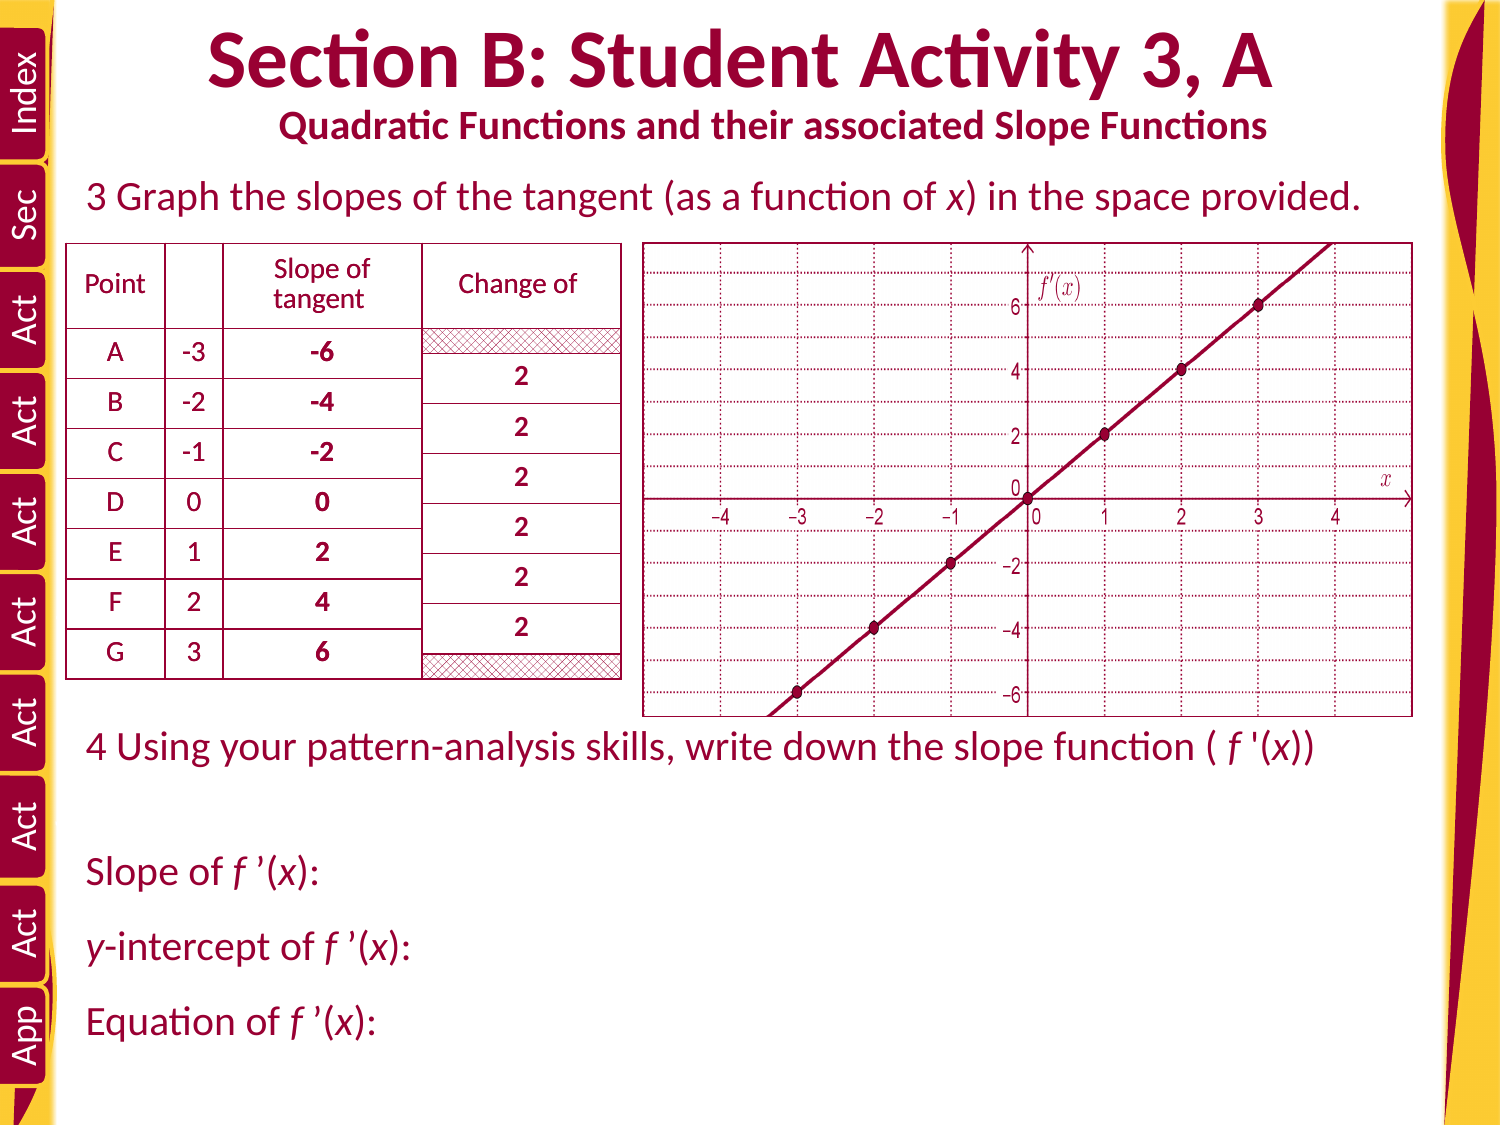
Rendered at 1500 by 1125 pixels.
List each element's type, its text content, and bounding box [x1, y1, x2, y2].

title Section B: Student Activity 3, A [75, 0, 1425, 148]
text_box 3 Graph the slopes of the tangent (as a function of x) in the space provided. 4 Using your pattern-analysis skills, write down the slope function ( f '(x)) Slope of f ’(x): y-intercept of f ’(x): Equation of f ’(x): [70, 160, 1459, 1051]
picture [643, 243, 1412, 717]
